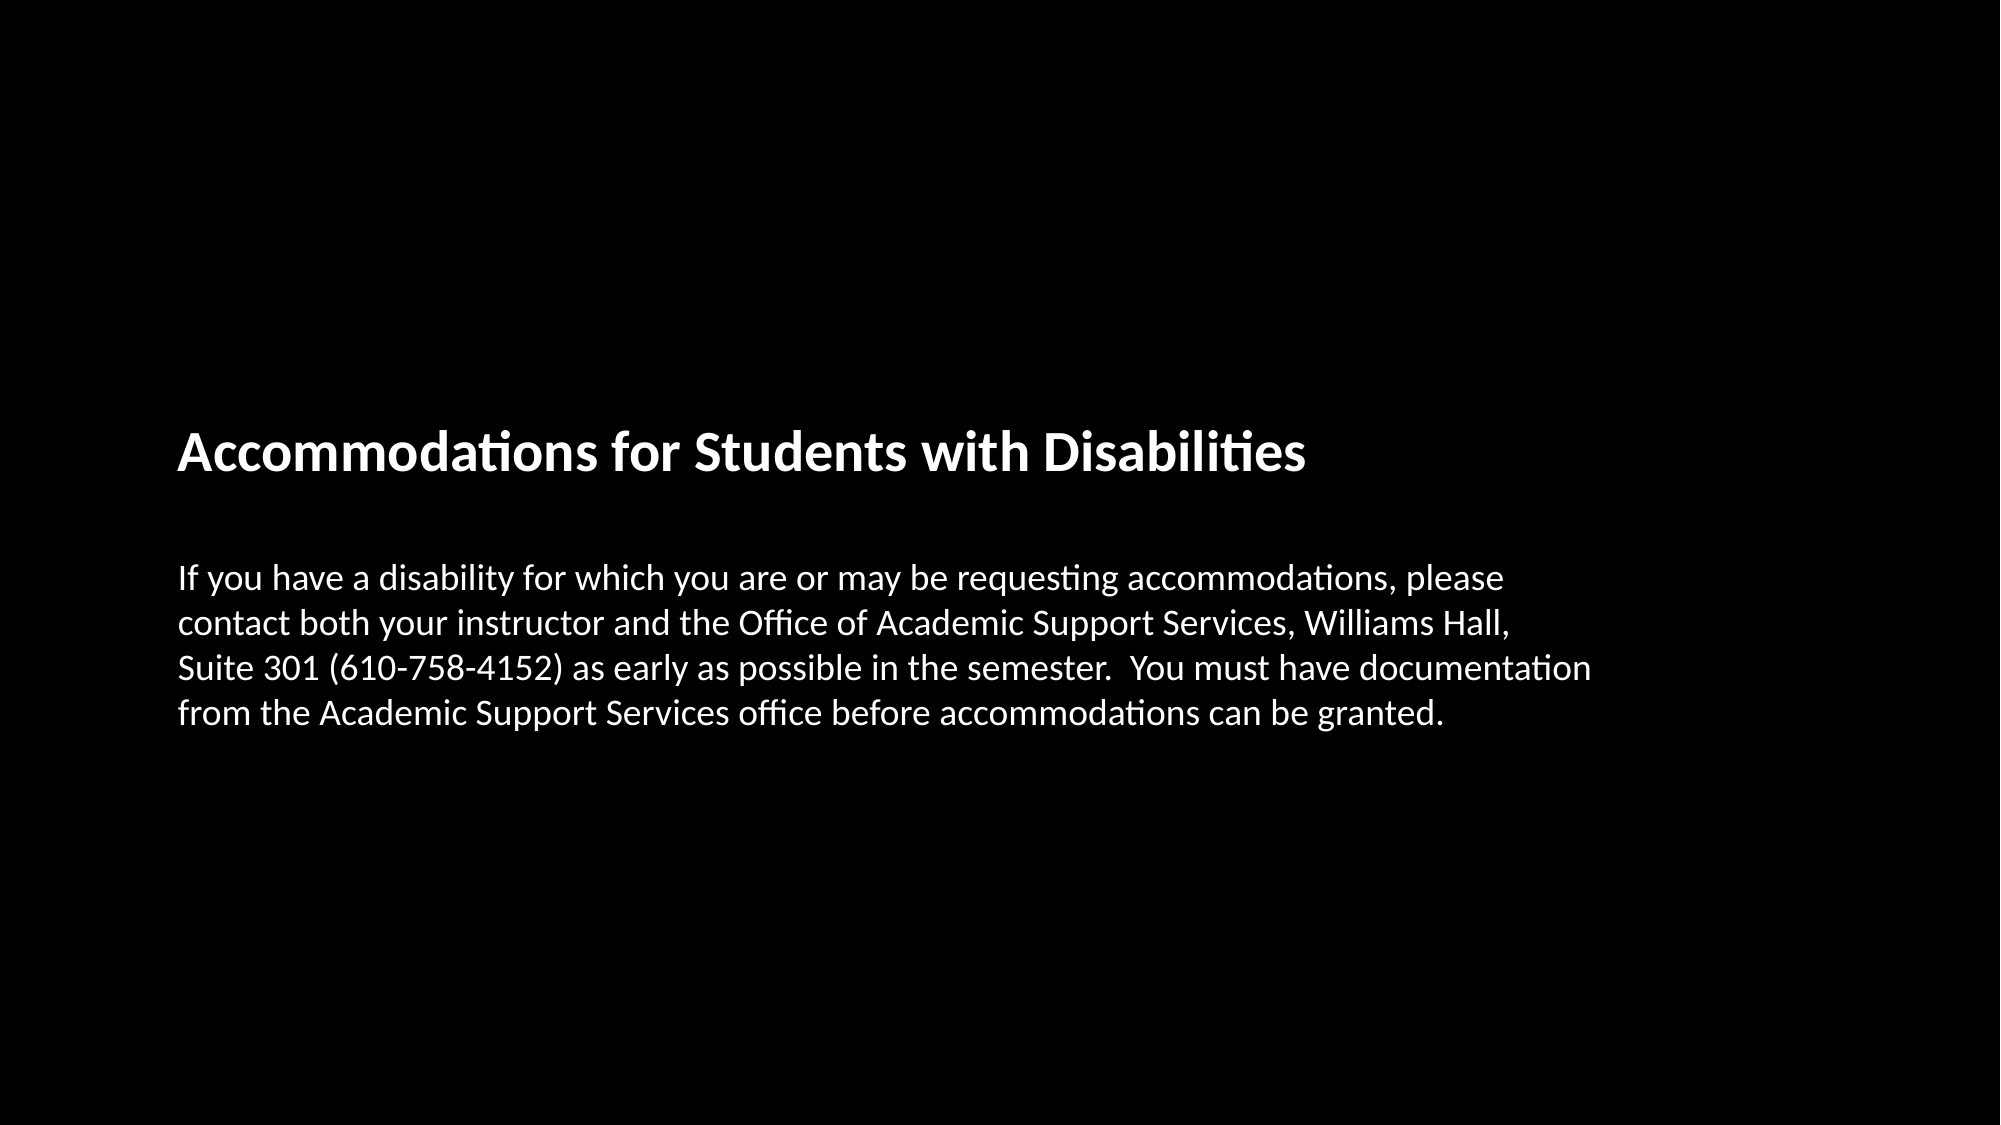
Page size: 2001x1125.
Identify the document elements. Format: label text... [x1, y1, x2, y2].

text_box Accommodations for Students with Disabilities If you have a disability for which you are or may be requesting accommodations, please contact both your instructor and the Office of Academic Support Services, Williams Hall, Suite 301 (610-758-4152) as early as possible in the semester. You must have documentation from the Academic Support Services office before accommodations can be granted. [163, 405, 1611, 741]
